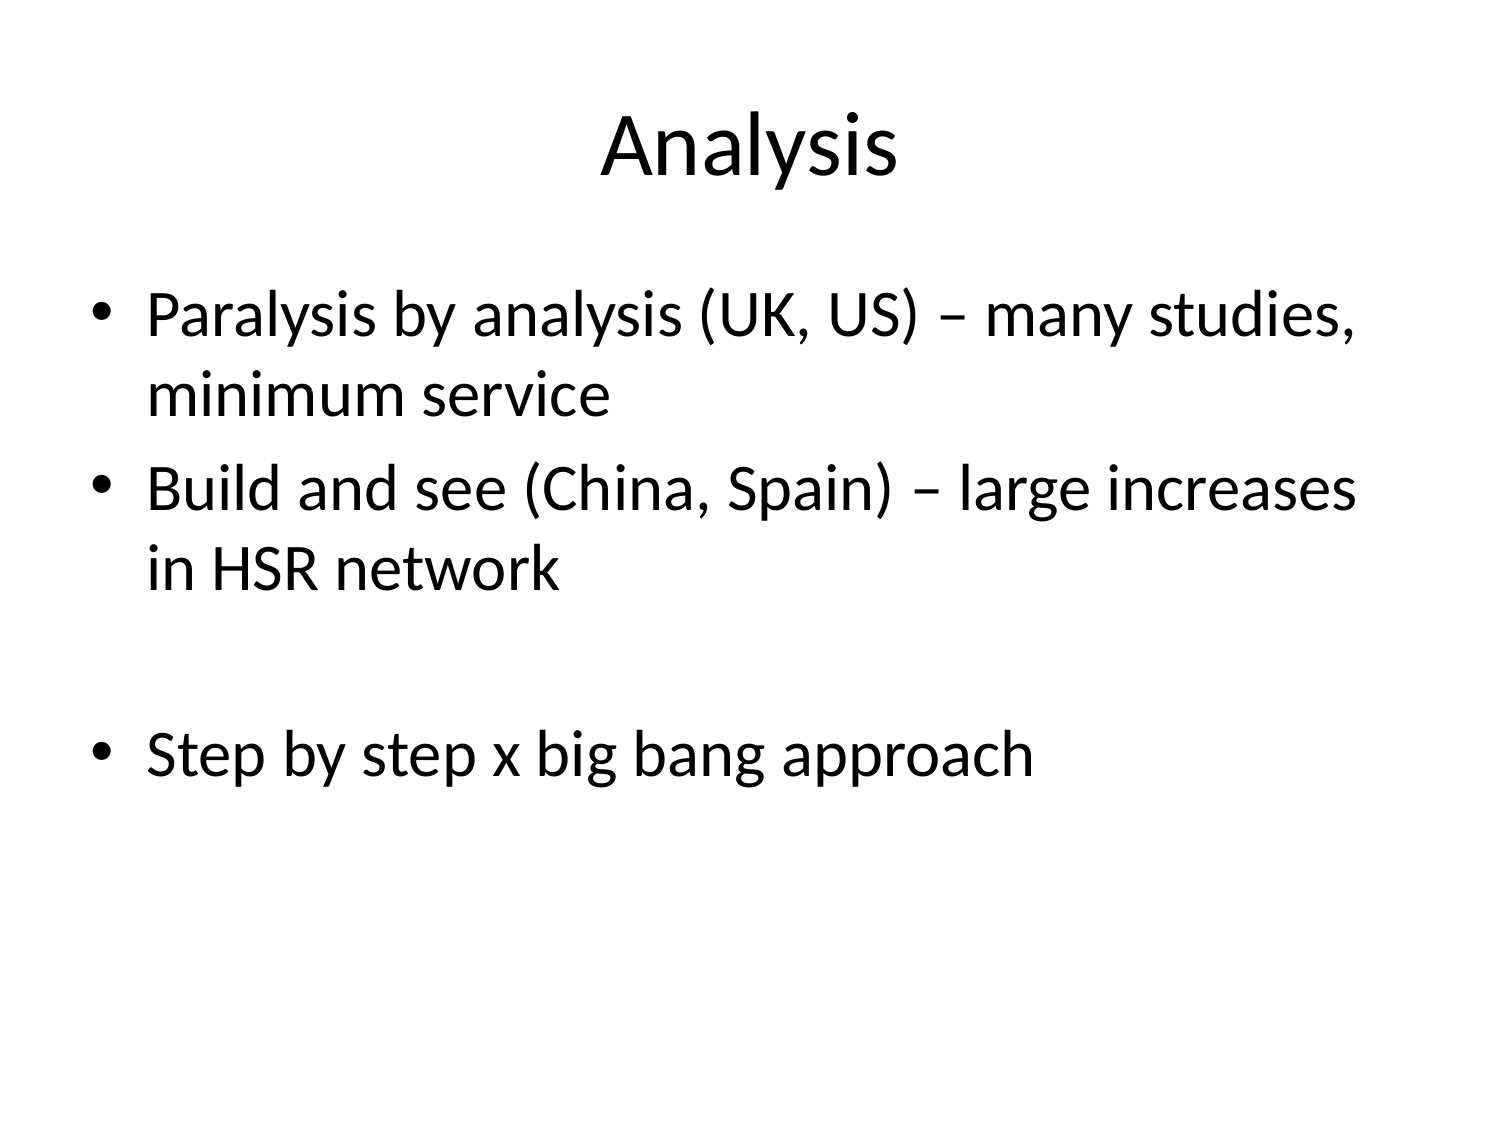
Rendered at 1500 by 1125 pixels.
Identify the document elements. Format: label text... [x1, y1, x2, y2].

list Paralysis by analysis (UK, US) – many studies, minimum service Build and see (China, Spain) – large increases in HSR network Step by step x big bang approach [75, 262, 1425, 1005]
title Analysis [75, 45, 1425, 233]
